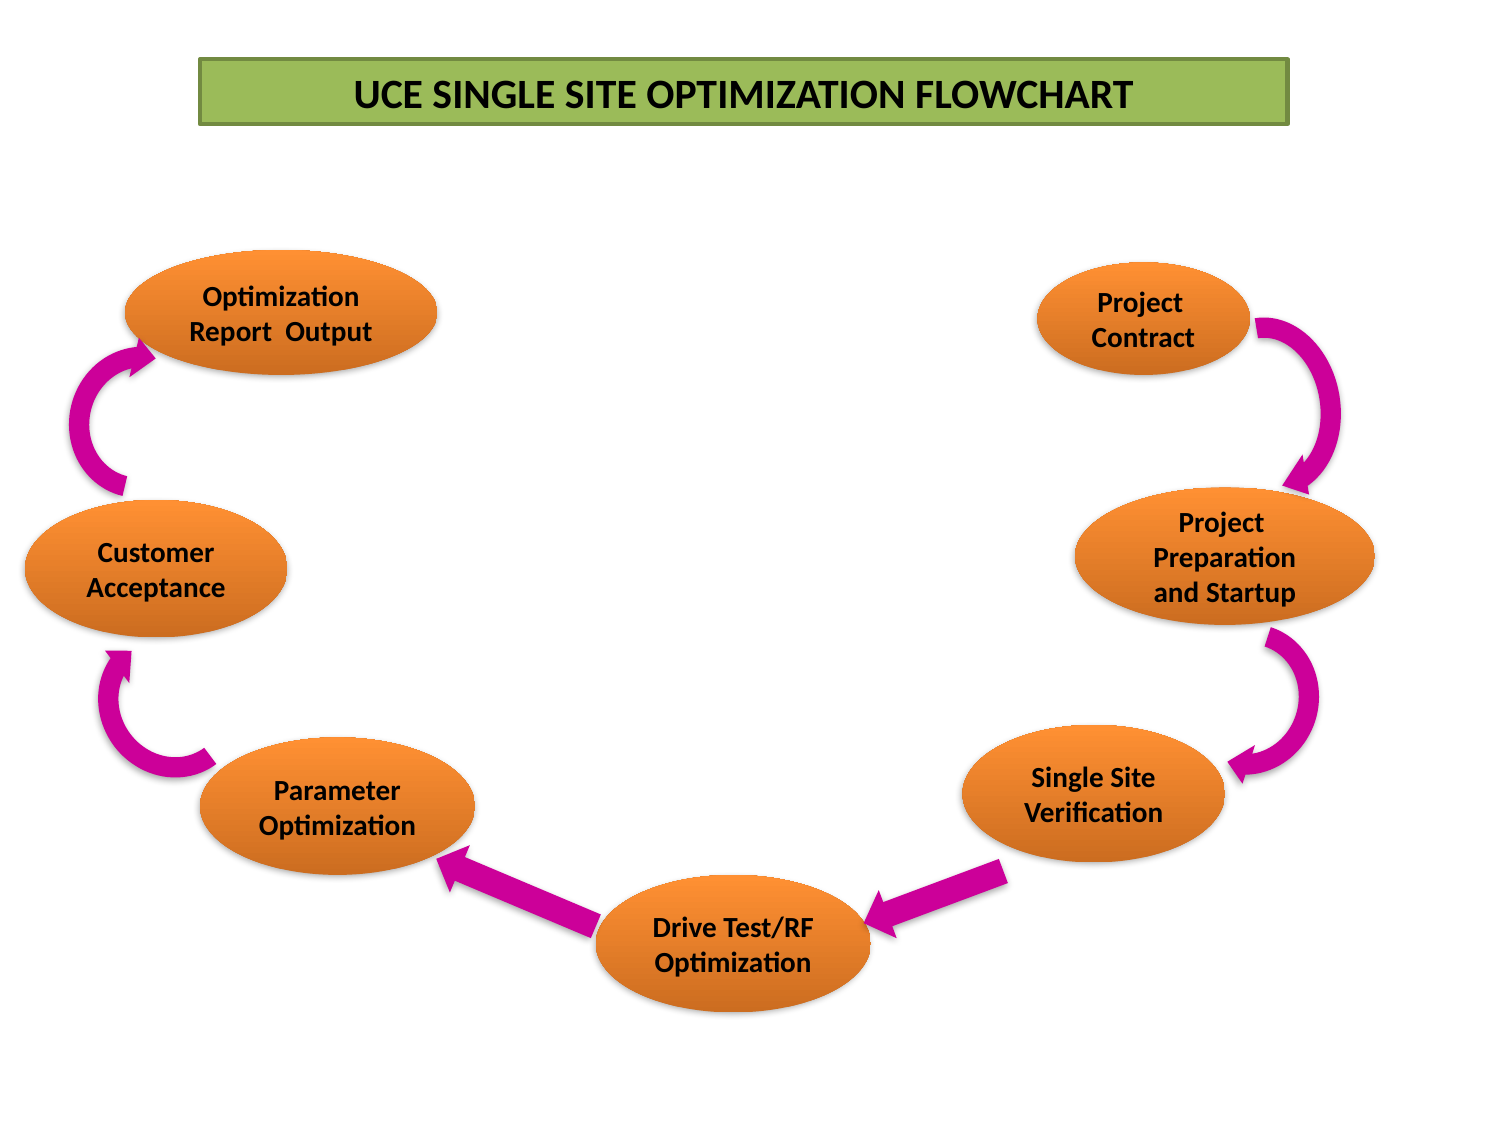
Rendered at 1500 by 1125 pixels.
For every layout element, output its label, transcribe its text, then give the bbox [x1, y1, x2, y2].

text_box [68, 337, 156, 496]
text_box Project Preparation and Startup [1074, 487, 1375, 625]
text_box Parameter Optimization [200, 737, 476, 875]
text_box Single Site Verification [962, 724, 1225, 863]
text_box [1254, 317, 1341, 495]
text_box [436, 845, 601, 939]
text_box Optimization Report Output [124, 249, 438, 376]
text_box UCE SINGLE SITE OPTIMIZATION FLOWCHART [198, 57, 1290, 126]
text_box [1227, 627, 1320, 784]
text_box [863, 858, 1008, 939]
text_box Drive Test/RF Optimization [595, 874, 871, 1013]
text_box Customer Acceptance [24, 499, 288, 638]
text_box Project Contract [1037, 262, 1250, 376]
text_box [98, 650, 217, 778]
